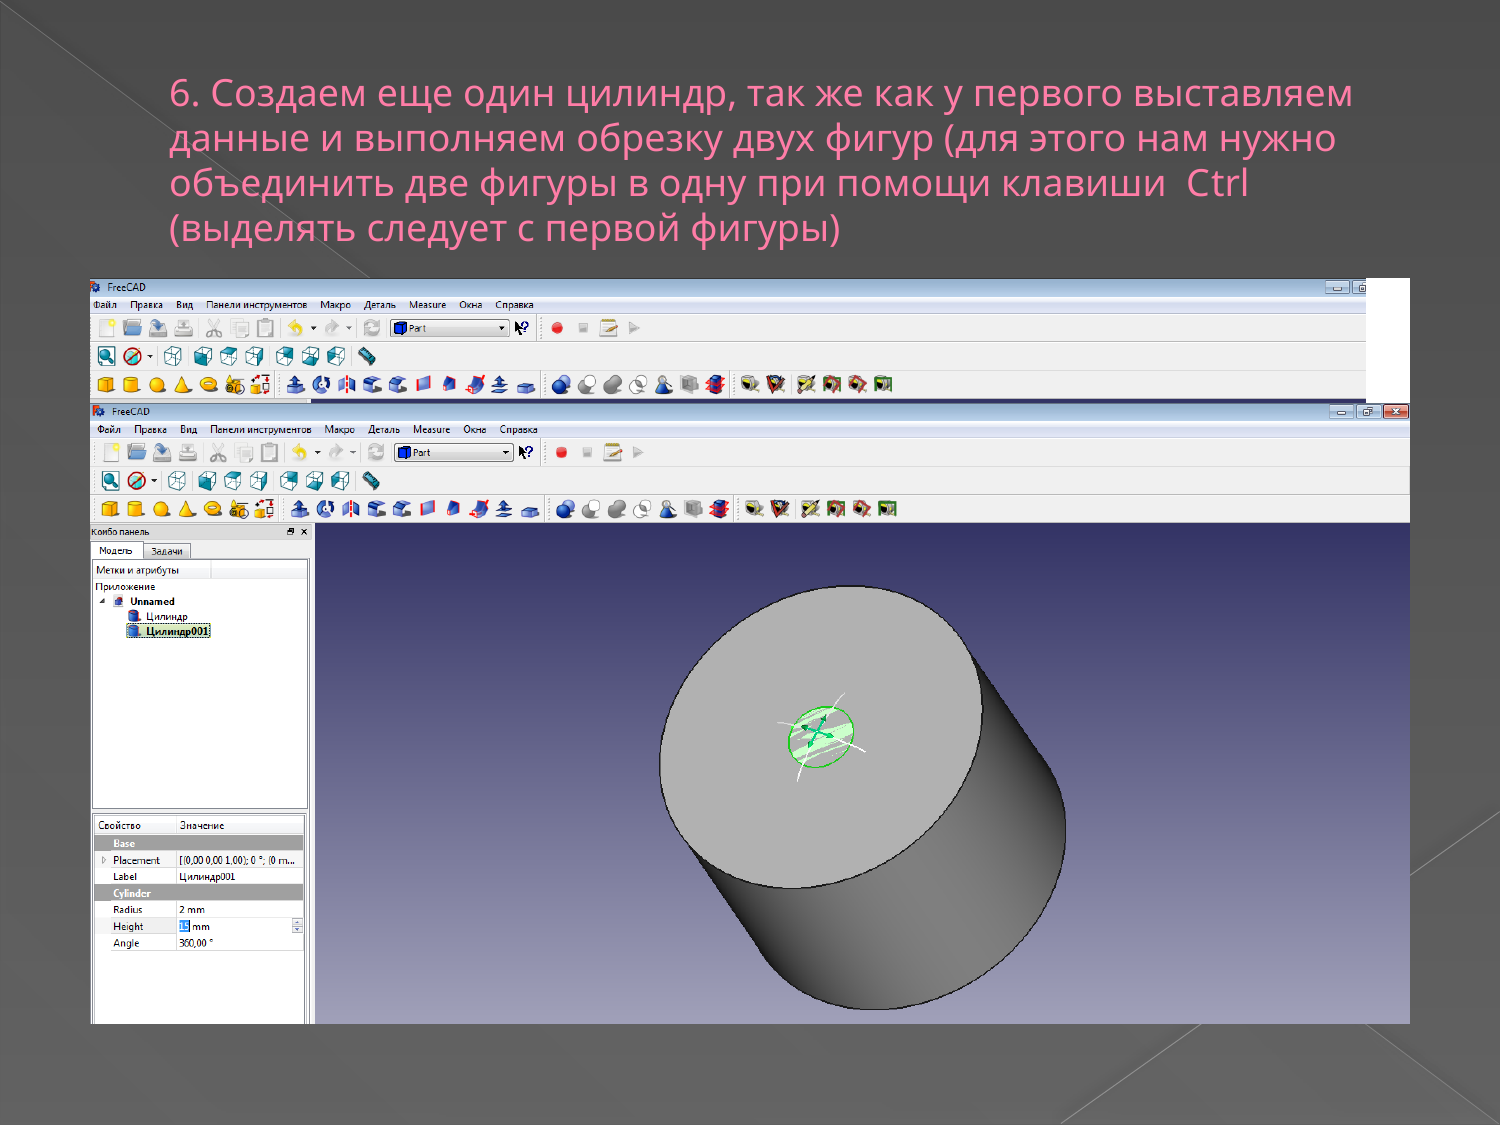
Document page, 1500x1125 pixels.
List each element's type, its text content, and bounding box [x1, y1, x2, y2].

title 6. Создаем еще один цилиндр, так же как у первого выставляем данные и выполняем обрезку двух фигур (для этого нам нужно объединить две фигуры в одну при помощи клавиши Сtrl (выделять следует с первой фигуры) [75, 43, 1425, 274]
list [89, 278, 1411, 1024]
